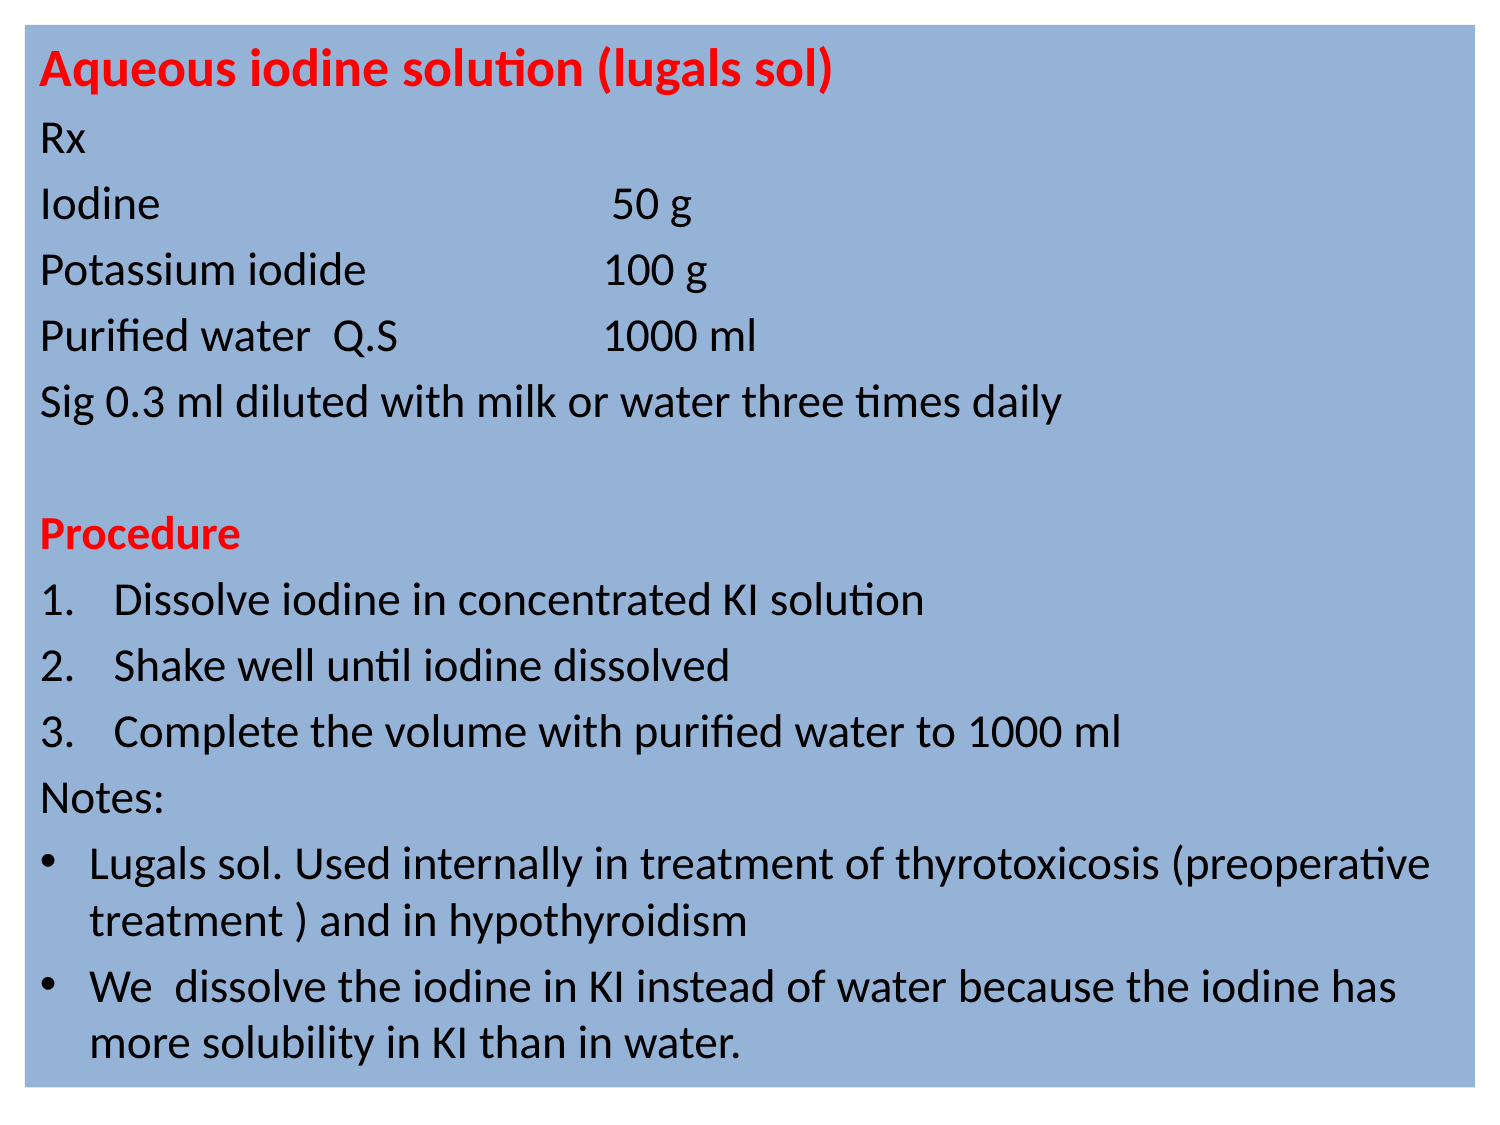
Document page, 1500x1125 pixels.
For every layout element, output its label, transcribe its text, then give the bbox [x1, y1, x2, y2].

list Aqueous iodine solution (lugals sol) Rx Iodine 50 g Potassium iodide 100 g Purified water Q.S 1000 ml Sig 0.3 ml diluted with milk or water three times daily Procedure Dissolve iodine in concentrated KI solution Shake well until iodine dissolved Complete the volume with purified water to 1000 ml Notes: Lugals sol. Used internally in treatment of thyrotoxicosis (preoperative treatment ) and in hypothyroidism We dissolve the iodine in KI instead of water because the iodine has more solubility in KI than in water. [24, 24, 1475, 1088]
